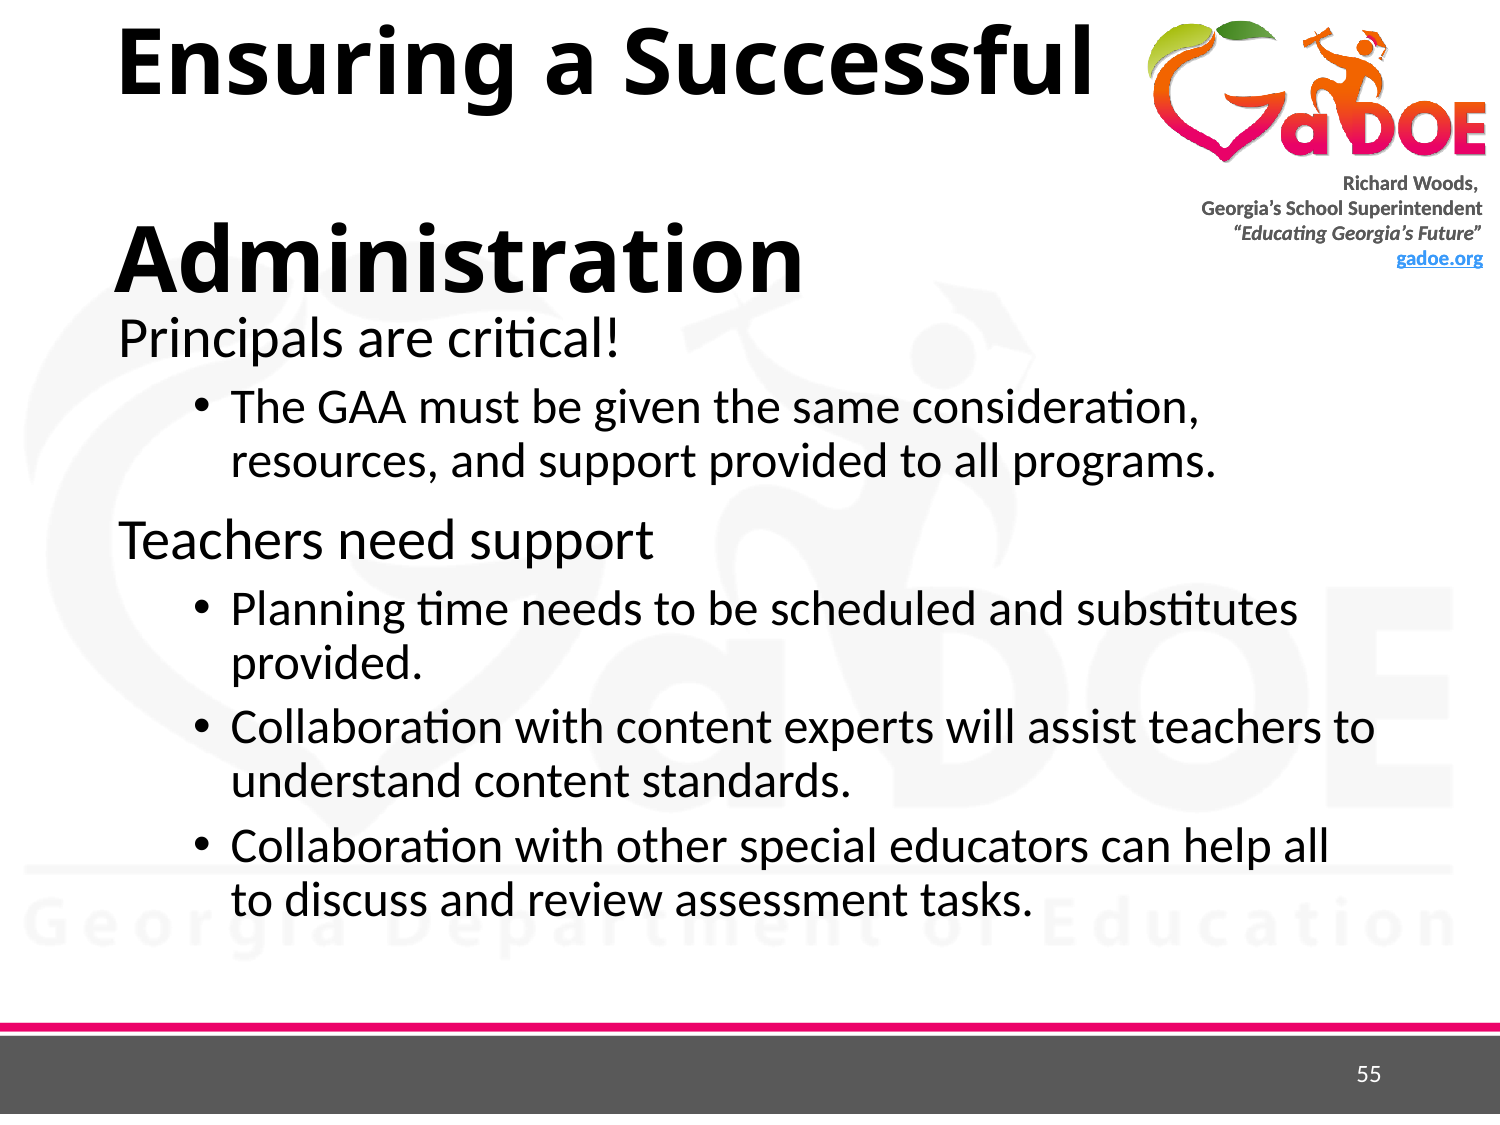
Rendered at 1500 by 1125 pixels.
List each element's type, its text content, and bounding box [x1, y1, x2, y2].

picture [19, 235, 1473, 980]
picture [1135, 8, 1499, 164]
title Ensuring a Successful Administration [99, 54, 1136, 273]
slide_number 55 [1059, 1042, 1397, 1103]
list Principals are critical! The GAA must be given the same consideration, resources, and support provided to all programs. Teachers need support Planning time needs to be scheduled and substitutes provided. Collaboration with content experts will assist teachers to understand content standards. Collaboration with other special educators can help all to discuss and review assessment tasks. [103, 299, 1397, 1014]
